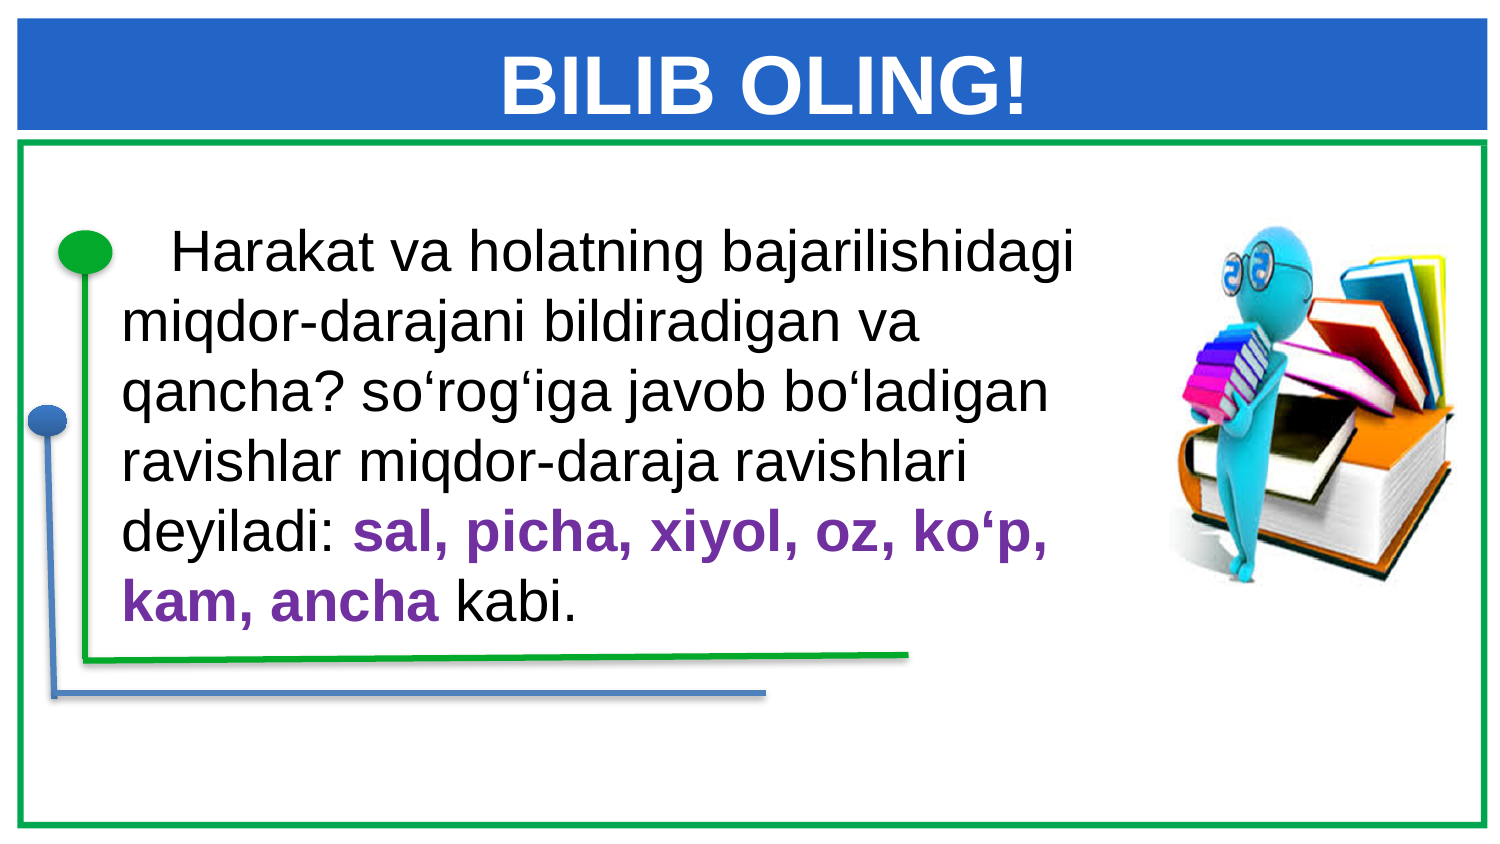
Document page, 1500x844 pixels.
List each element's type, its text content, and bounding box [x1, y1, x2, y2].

picture [1169, 216, 1457, 594]
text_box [47, 435, 55, 700]
title BILIB OLING! [454, 31, 1076, 132]
text_box [27, 405, 68, 437]
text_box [82, 654, 909, 661]
text_box Harakat va holatning bajarilishidagi miqdor-darajani bildiradigan va qancha? so‘rog‘iga javob bo‘ladigan ravishlar miqdor-daraja ravishlari deyiladi: sal, picha, xiyol, oz, ko‘p, kam, ancha kabi. [106, 205, 1145, 641]
text_box [58, 230, 113, 274]
